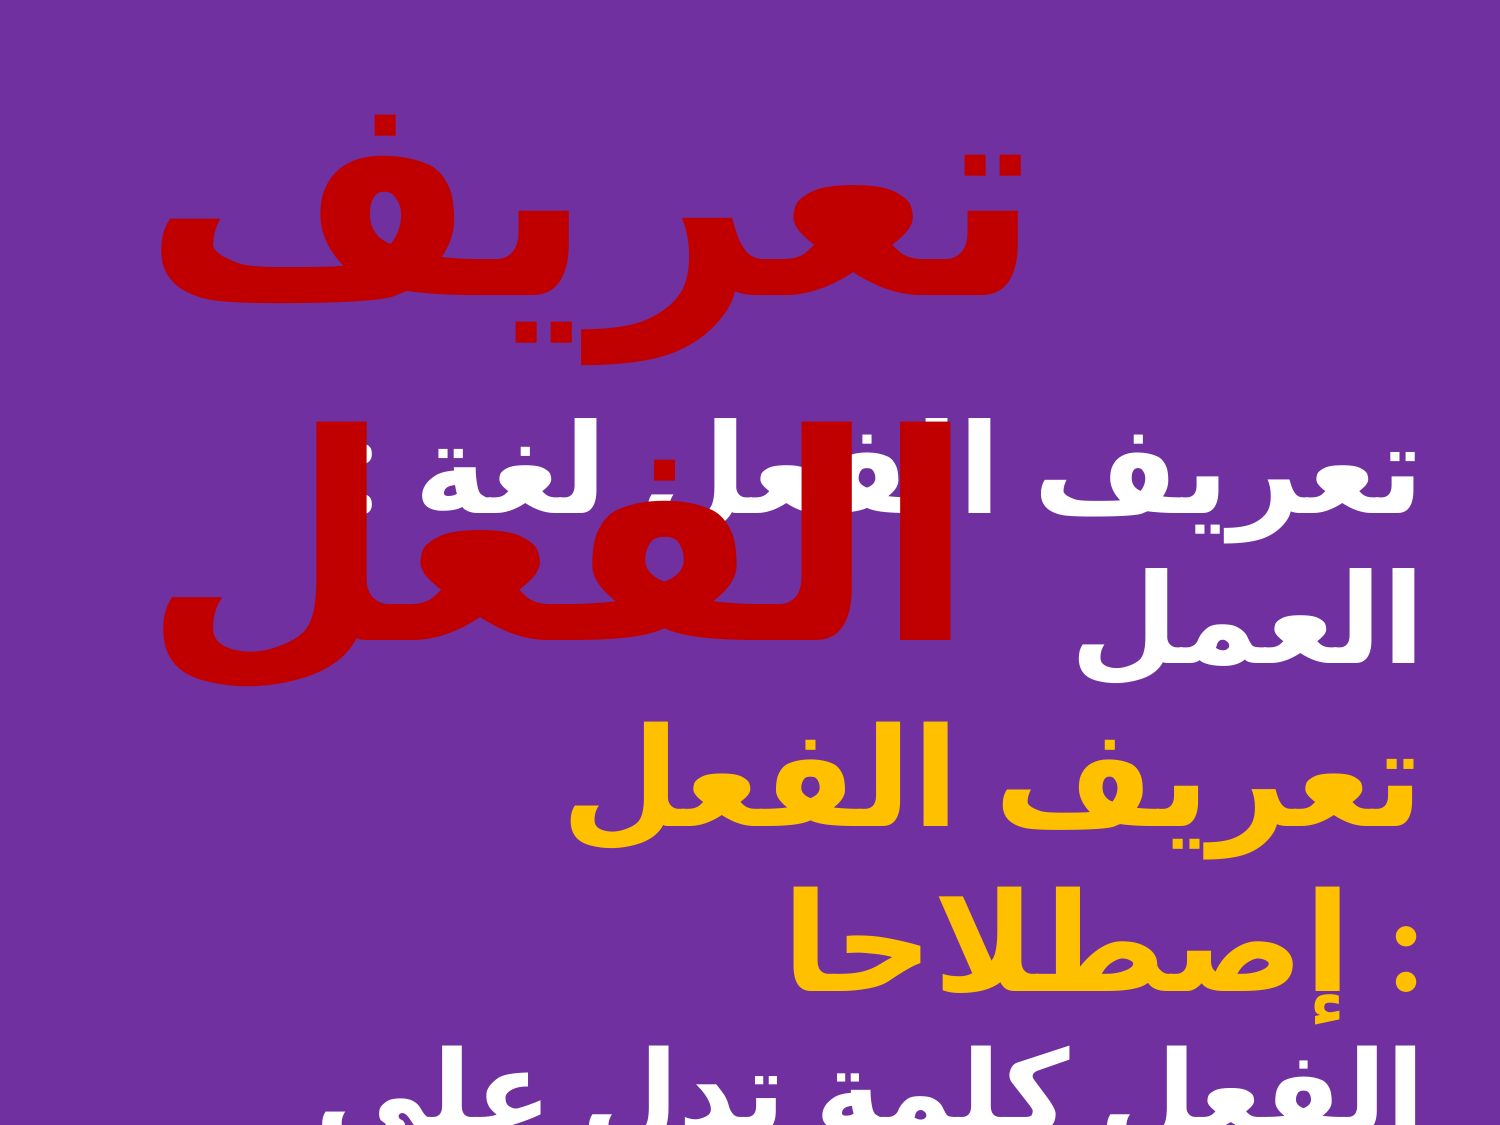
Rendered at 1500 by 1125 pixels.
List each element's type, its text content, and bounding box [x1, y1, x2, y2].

text_box تعريف الفعل لغة : العمل تعريف الفعل إصطلاحا : الفعل كلمة تدل على معنى فى نفسها مقترن بأحد الأزمنة الثلاثة. [45, 381, 1441, 1125]
text_box تعريف الفعل [128, 0, 1388, 751]
